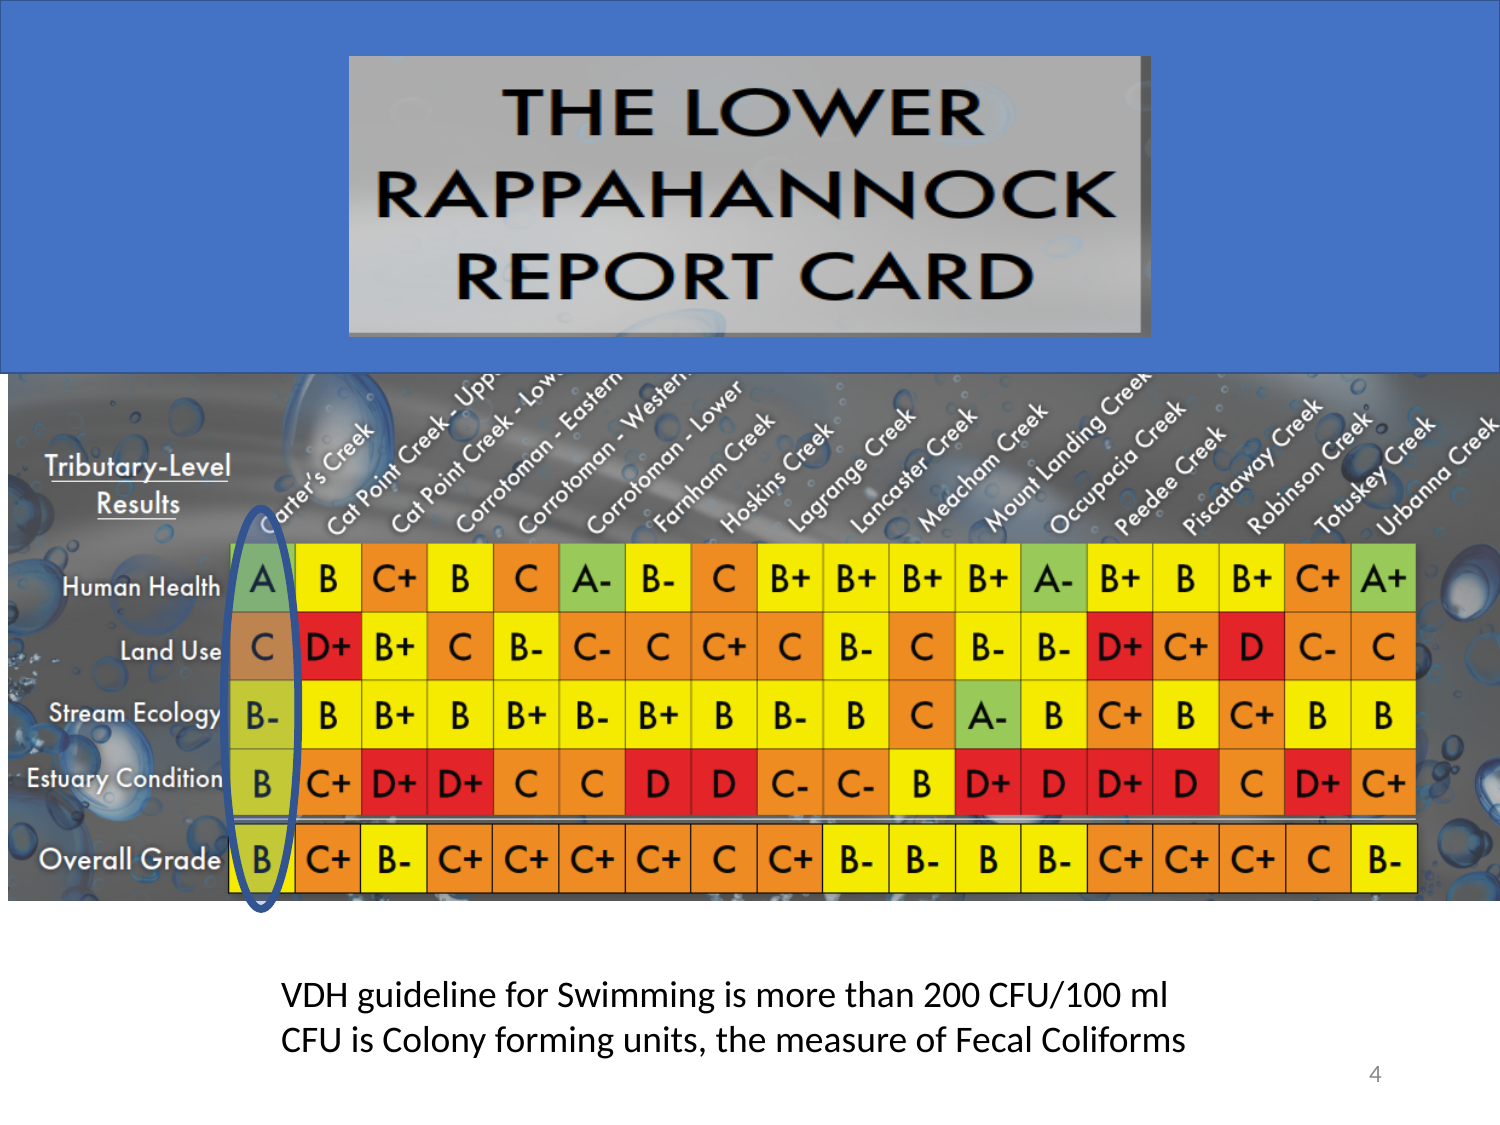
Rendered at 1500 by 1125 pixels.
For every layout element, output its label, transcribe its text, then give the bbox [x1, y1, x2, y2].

text_box VDH guideline for Swimming is more than 200 CFU/100 ml CFU is Colony forming units, the measure of Fecal Coliforms [266, 962, 1203, 1067]
picture [349, 56, 1151, 337]
text_box [249, 901, 273, 910]
picture [8, 373, 1500, 901]
text_box [0, 0, 1500, 374]
slide_number 4 [1059, 1042, 1397, 1103]
